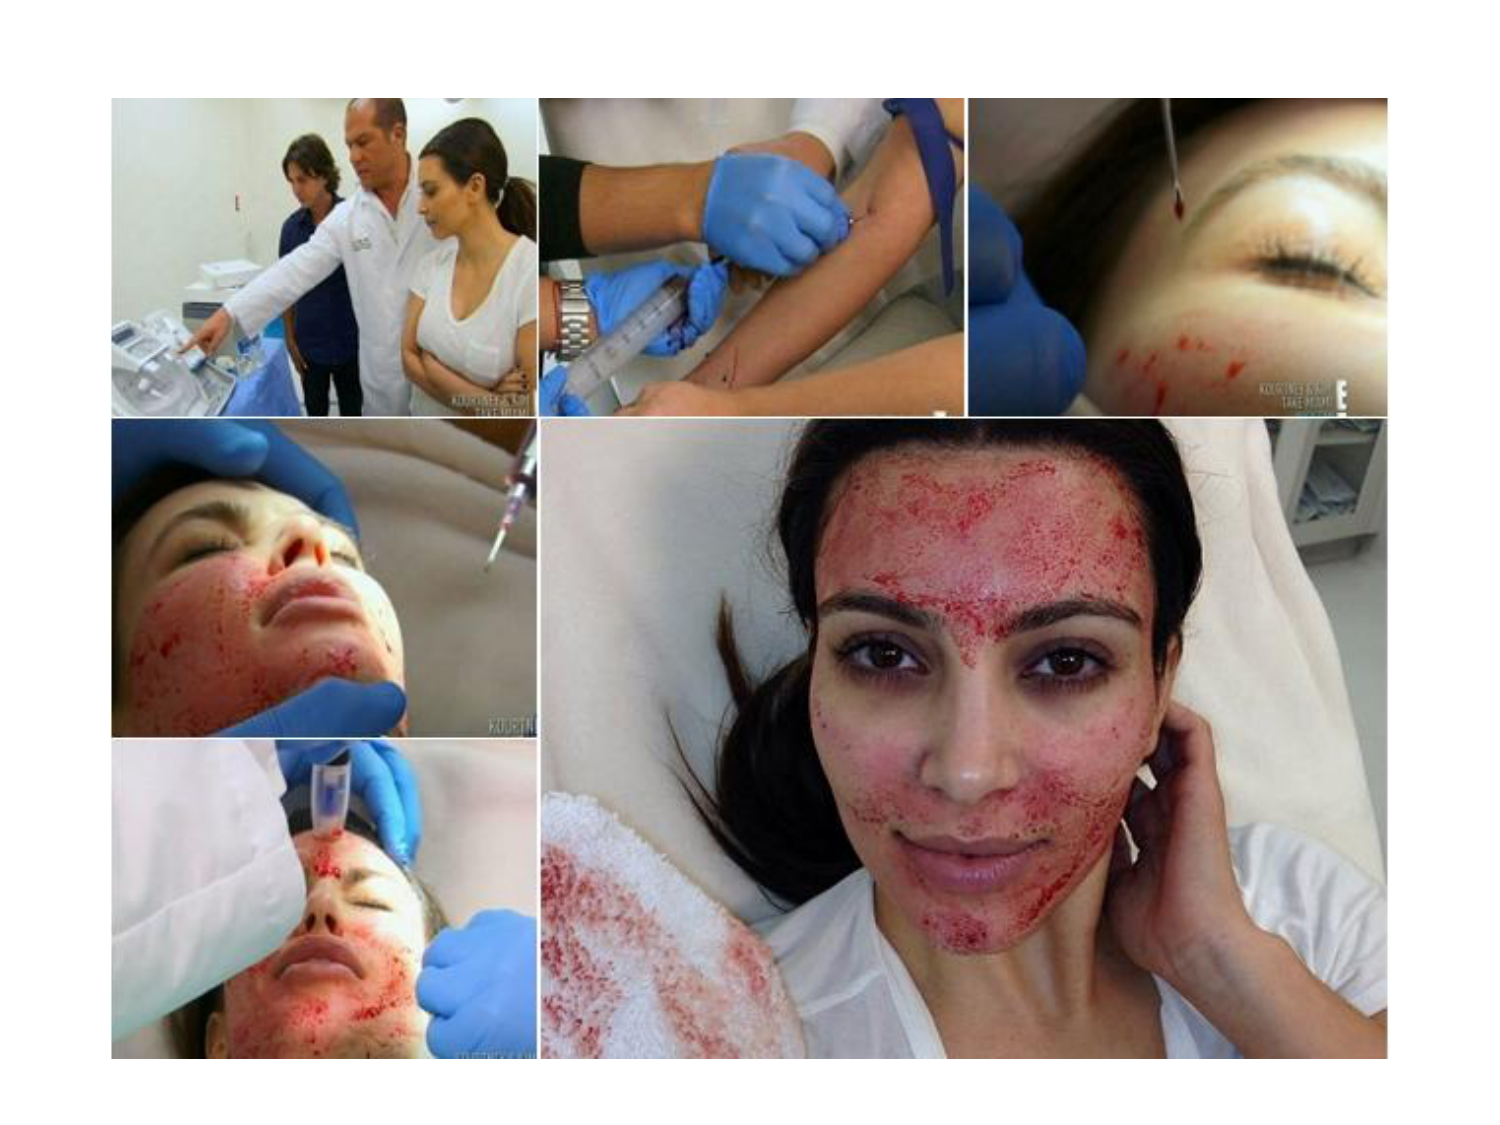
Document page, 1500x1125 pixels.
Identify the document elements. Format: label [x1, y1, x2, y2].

list [74, 98, 1426, 1059]
